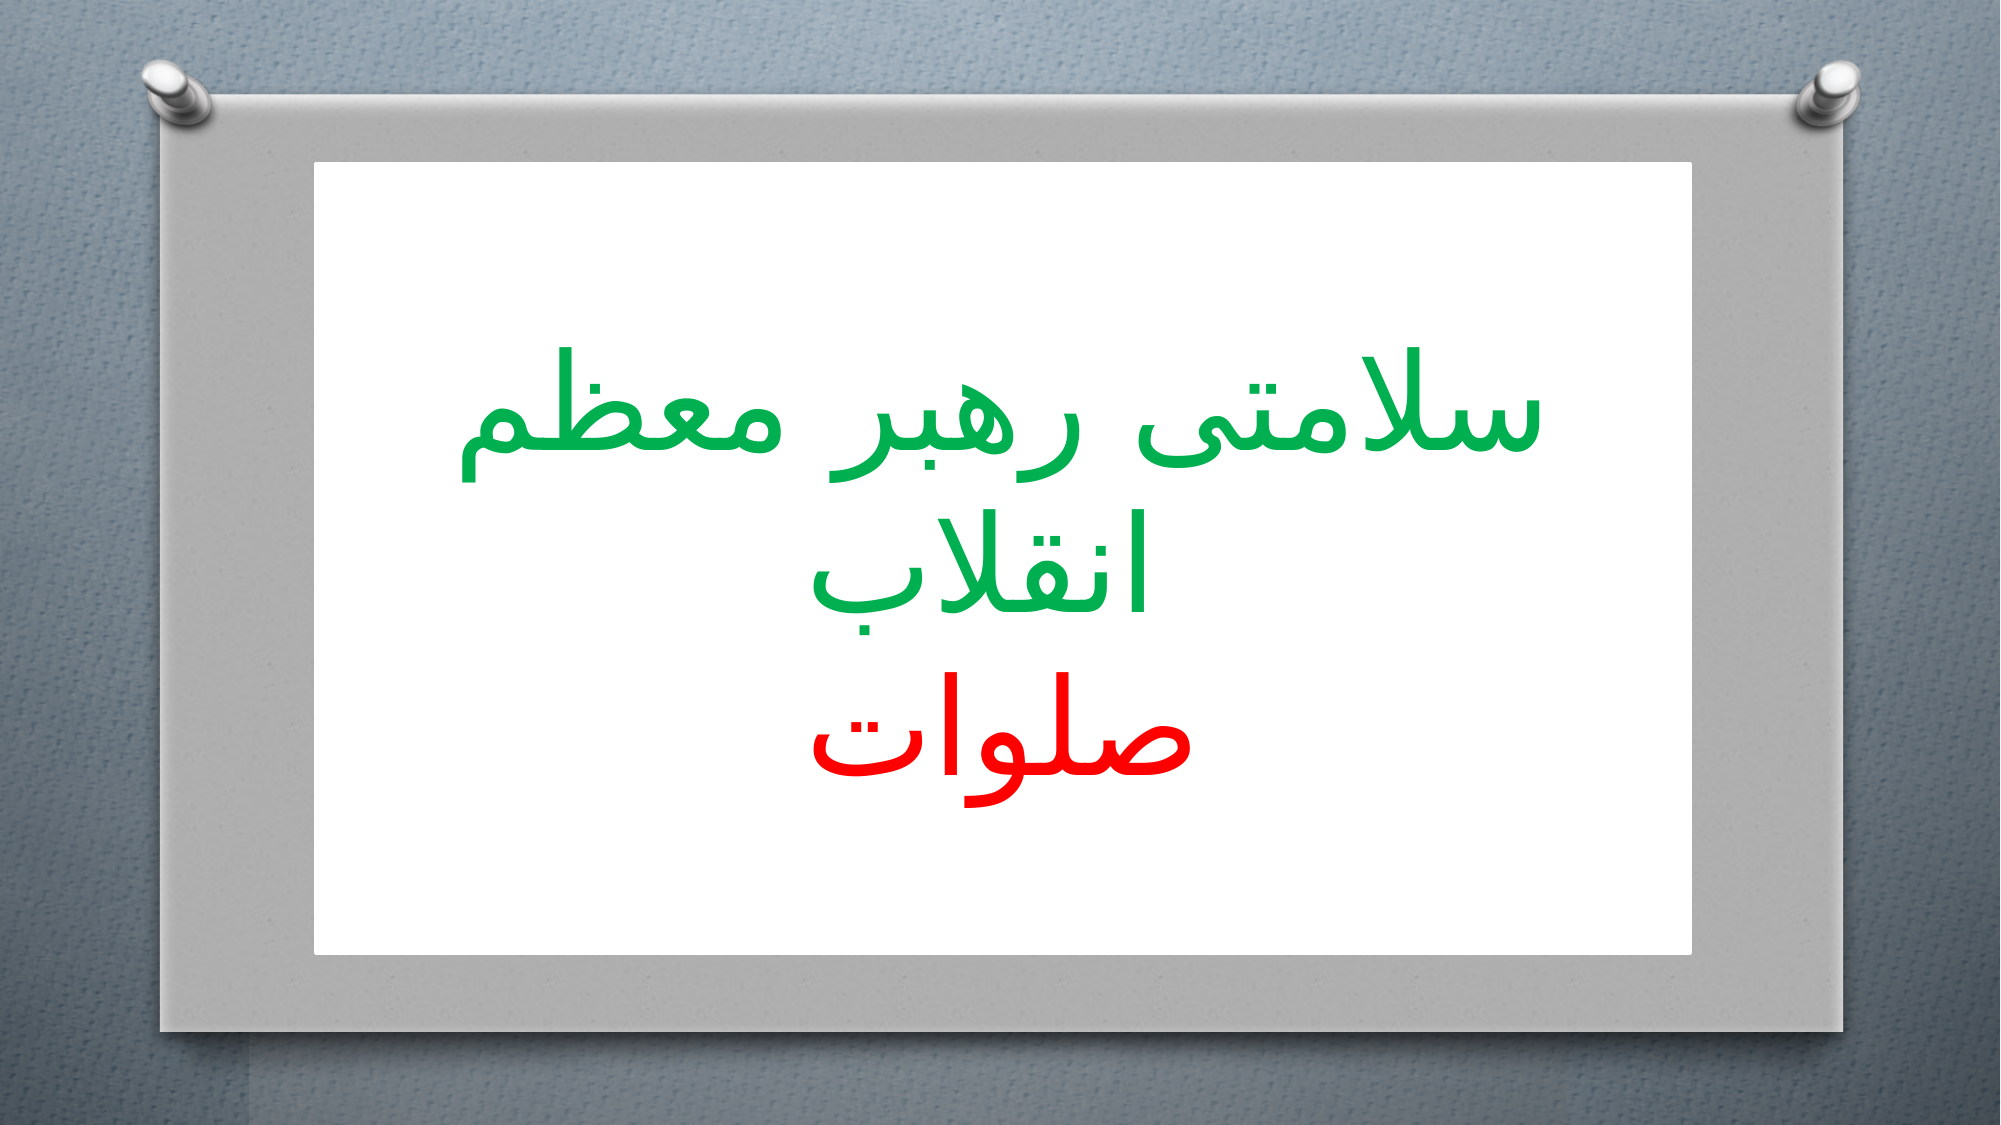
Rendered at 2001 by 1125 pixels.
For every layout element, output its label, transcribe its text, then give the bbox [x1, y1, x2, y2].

text_box سلامتی رهبر معظم انقلاب صلوات [314, 162, 1692, 955]
picture [107, 24, 256, 158]
picture [1764, 30, 1911, 161]
